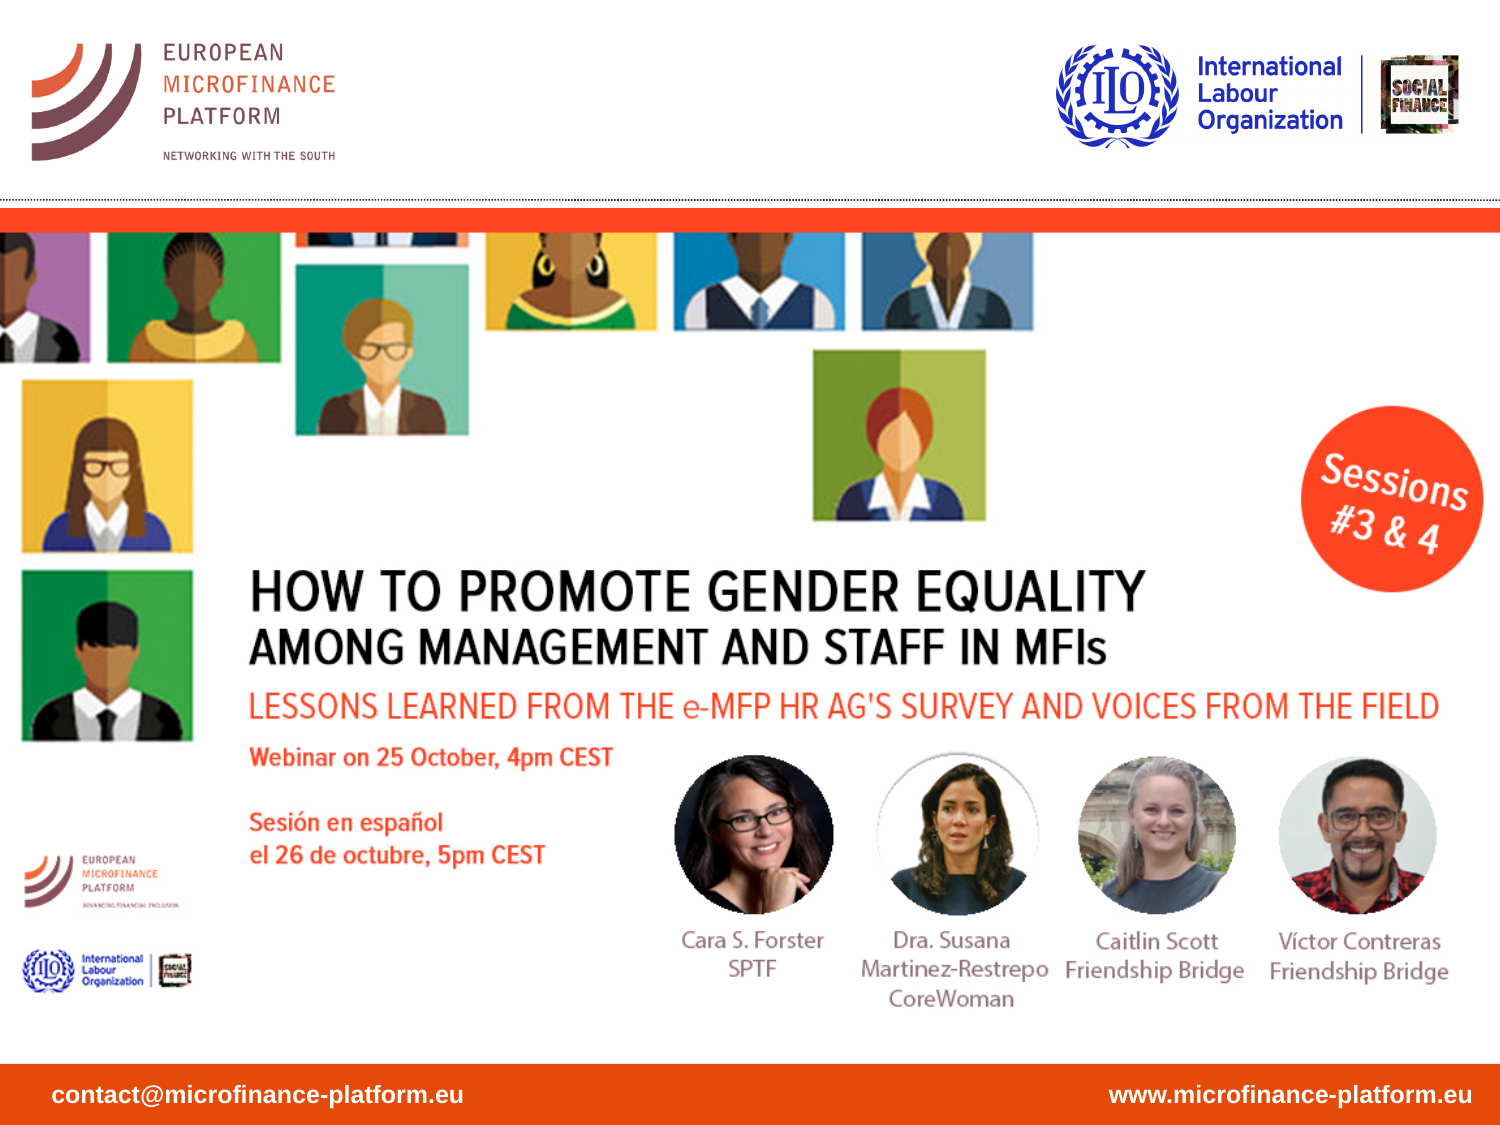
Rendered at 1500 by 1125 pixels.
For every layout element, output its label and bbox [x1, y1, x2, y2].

picture [0, 208, 1500, 1029]
picture [31, 43, 335, 161]
picture [1054, 42, 1459, 149]
